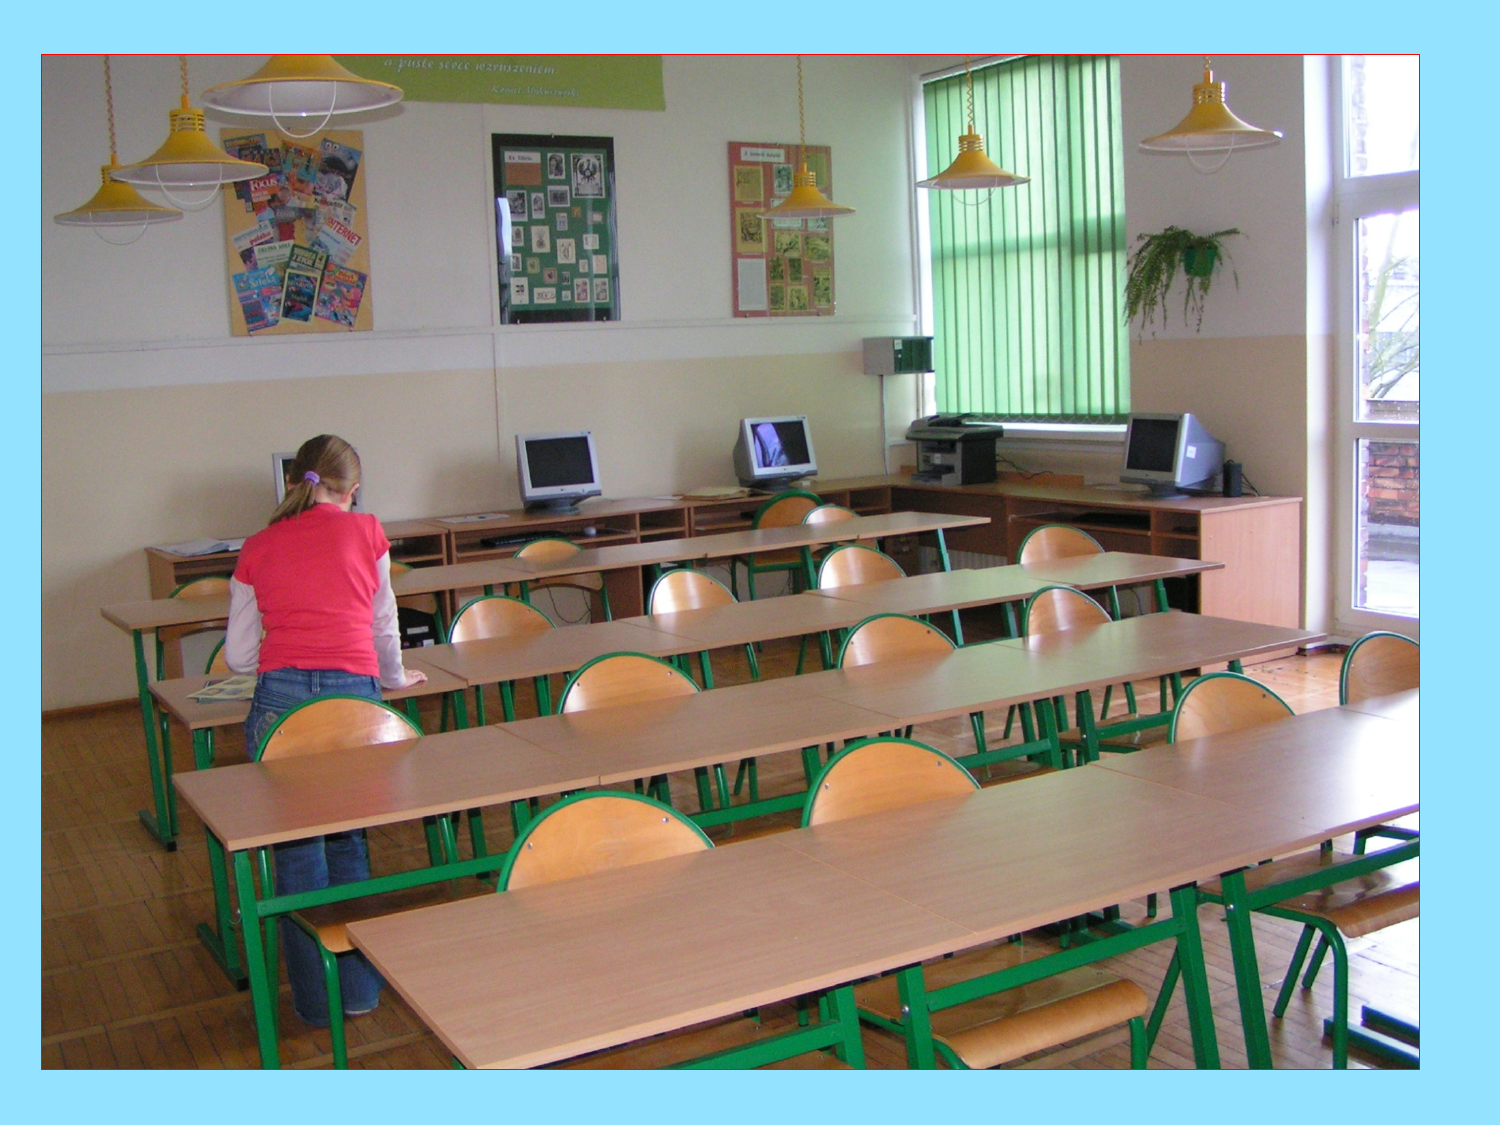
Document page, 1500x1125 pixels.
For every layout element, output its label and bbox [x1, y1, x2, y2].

picture [41, 54, 1421, 1070]
